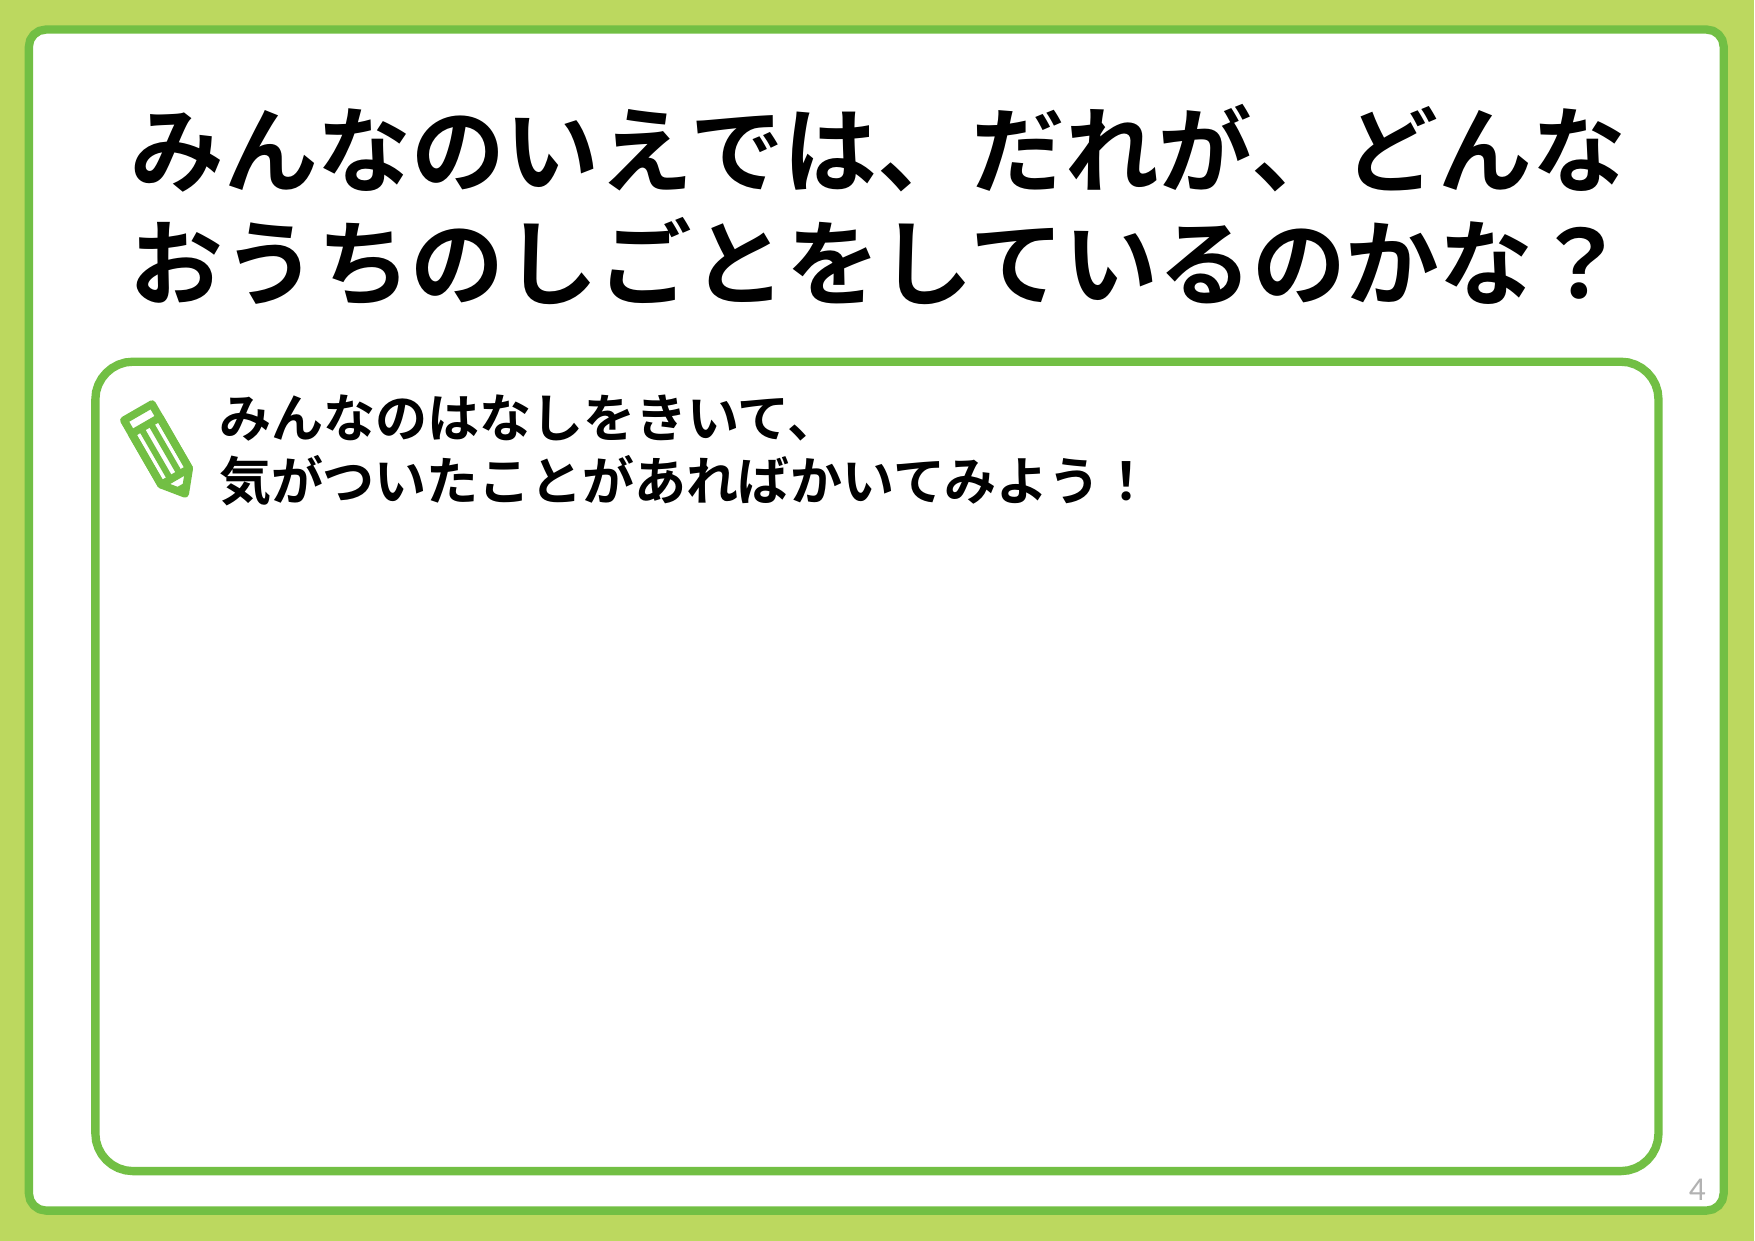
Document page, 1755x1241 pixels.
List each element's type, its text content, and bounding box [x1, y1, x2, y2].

slide_number 4 [1302, 1167, 1706, 1208]
text_box [95, 361, 1659, 1172]
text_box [119, 400, 194, 499]
text_box みんなのはなしをきいて、 気がついたことがあればかいてみよう！ [217, 383, 1165, 511]
title みんなのいえでは、だれが、どんな おうちのしごとをしているのかな？ [67, 90, 1687, 318]
